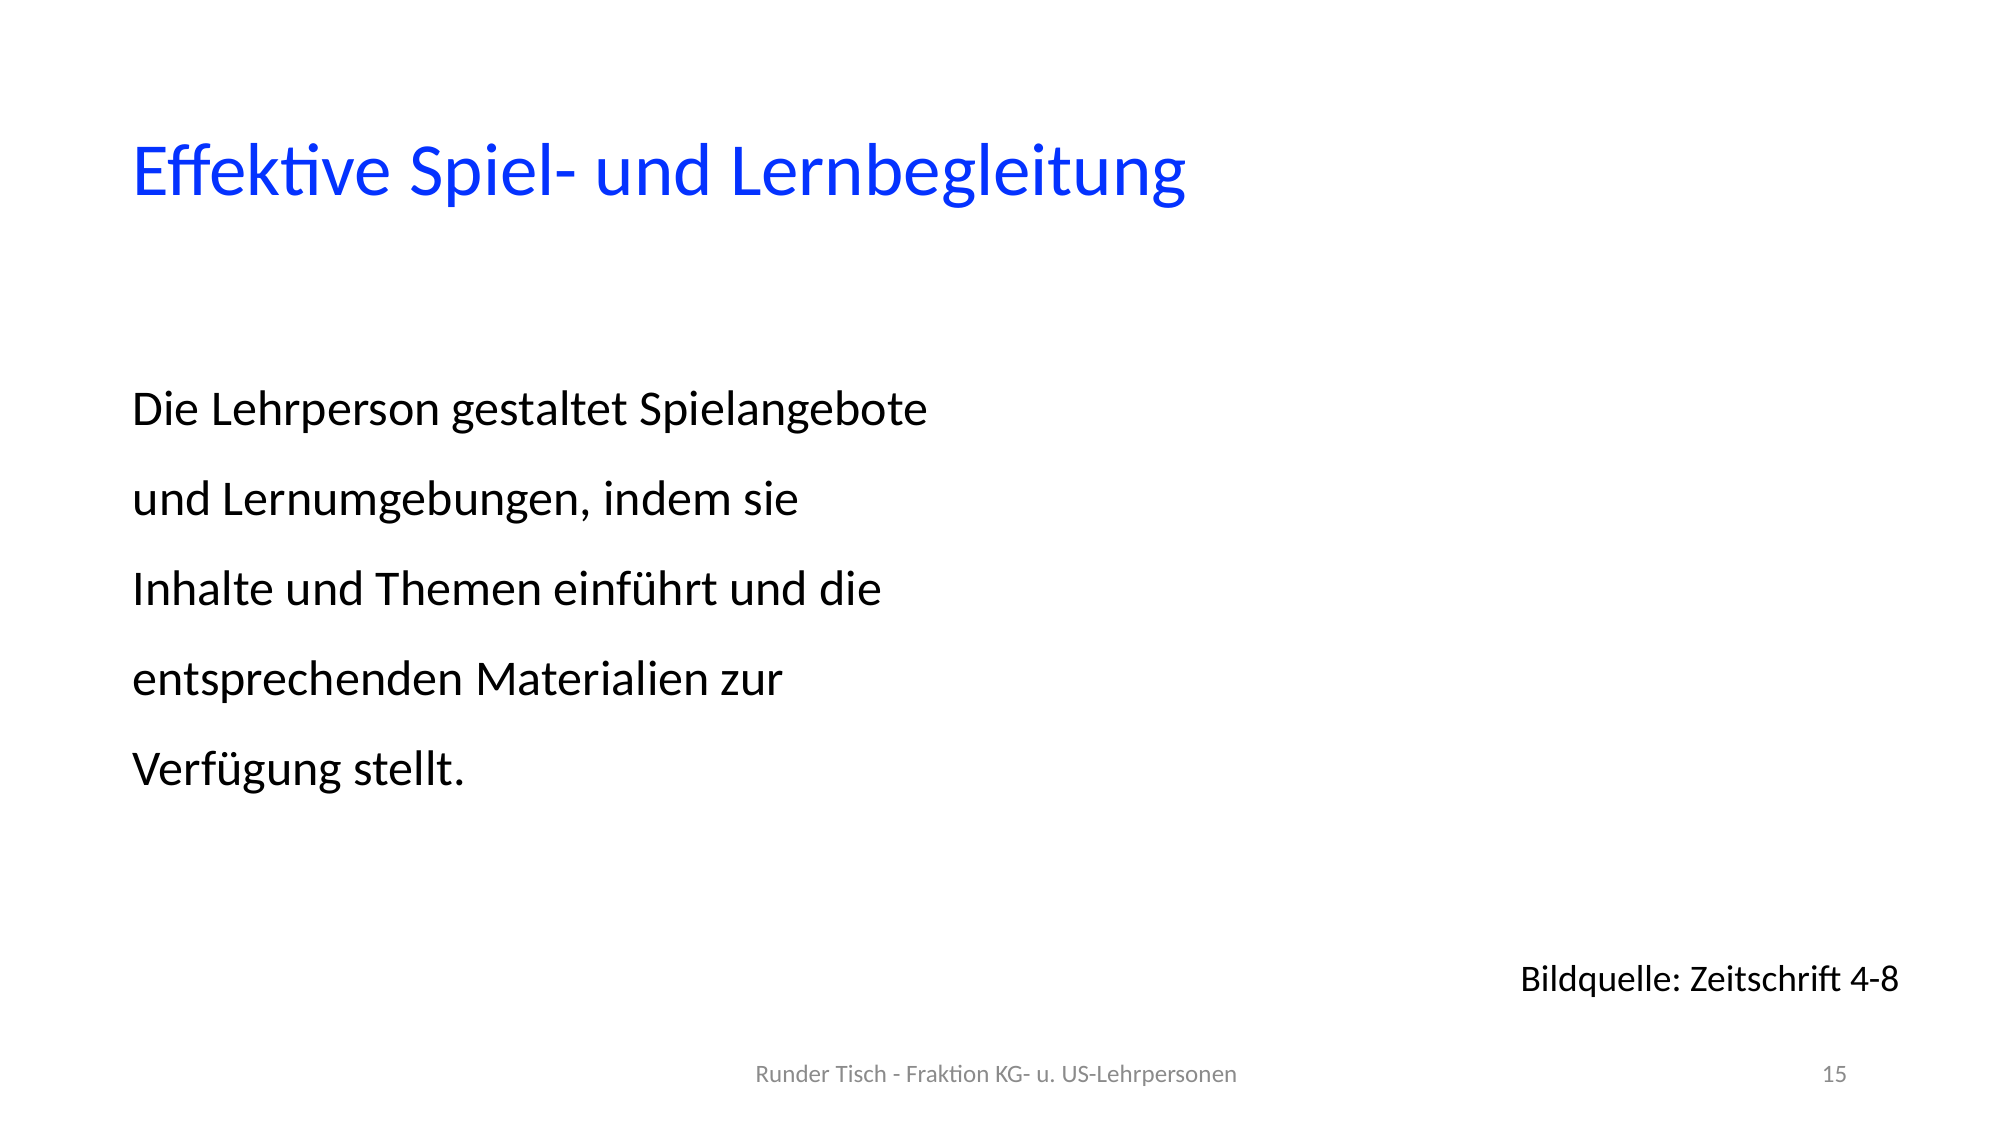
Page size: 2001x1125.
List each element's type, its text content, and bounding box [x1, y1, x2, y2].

slide_number 15 [1412, 1042, 1863, 1103]
footer Runder Tisch - Fraktion KG- u. US-Lehrpersonen [662, 1042, 1338, 1103]
text_box Die Lehrperson gestaltet Spielangebote und Lernumgebungen, indem sie Inhalte und Themen einführt und die entsprechenden Materialien zur Verfügung stellt. [118, 338, 949, 946]
text_box Effektive Spiel- und Lernbegleitung [118, 112, 1642, 218]
text_box Bildquelle: Zeitschrift 4-8 [1505, 946, 1915, 1007]
